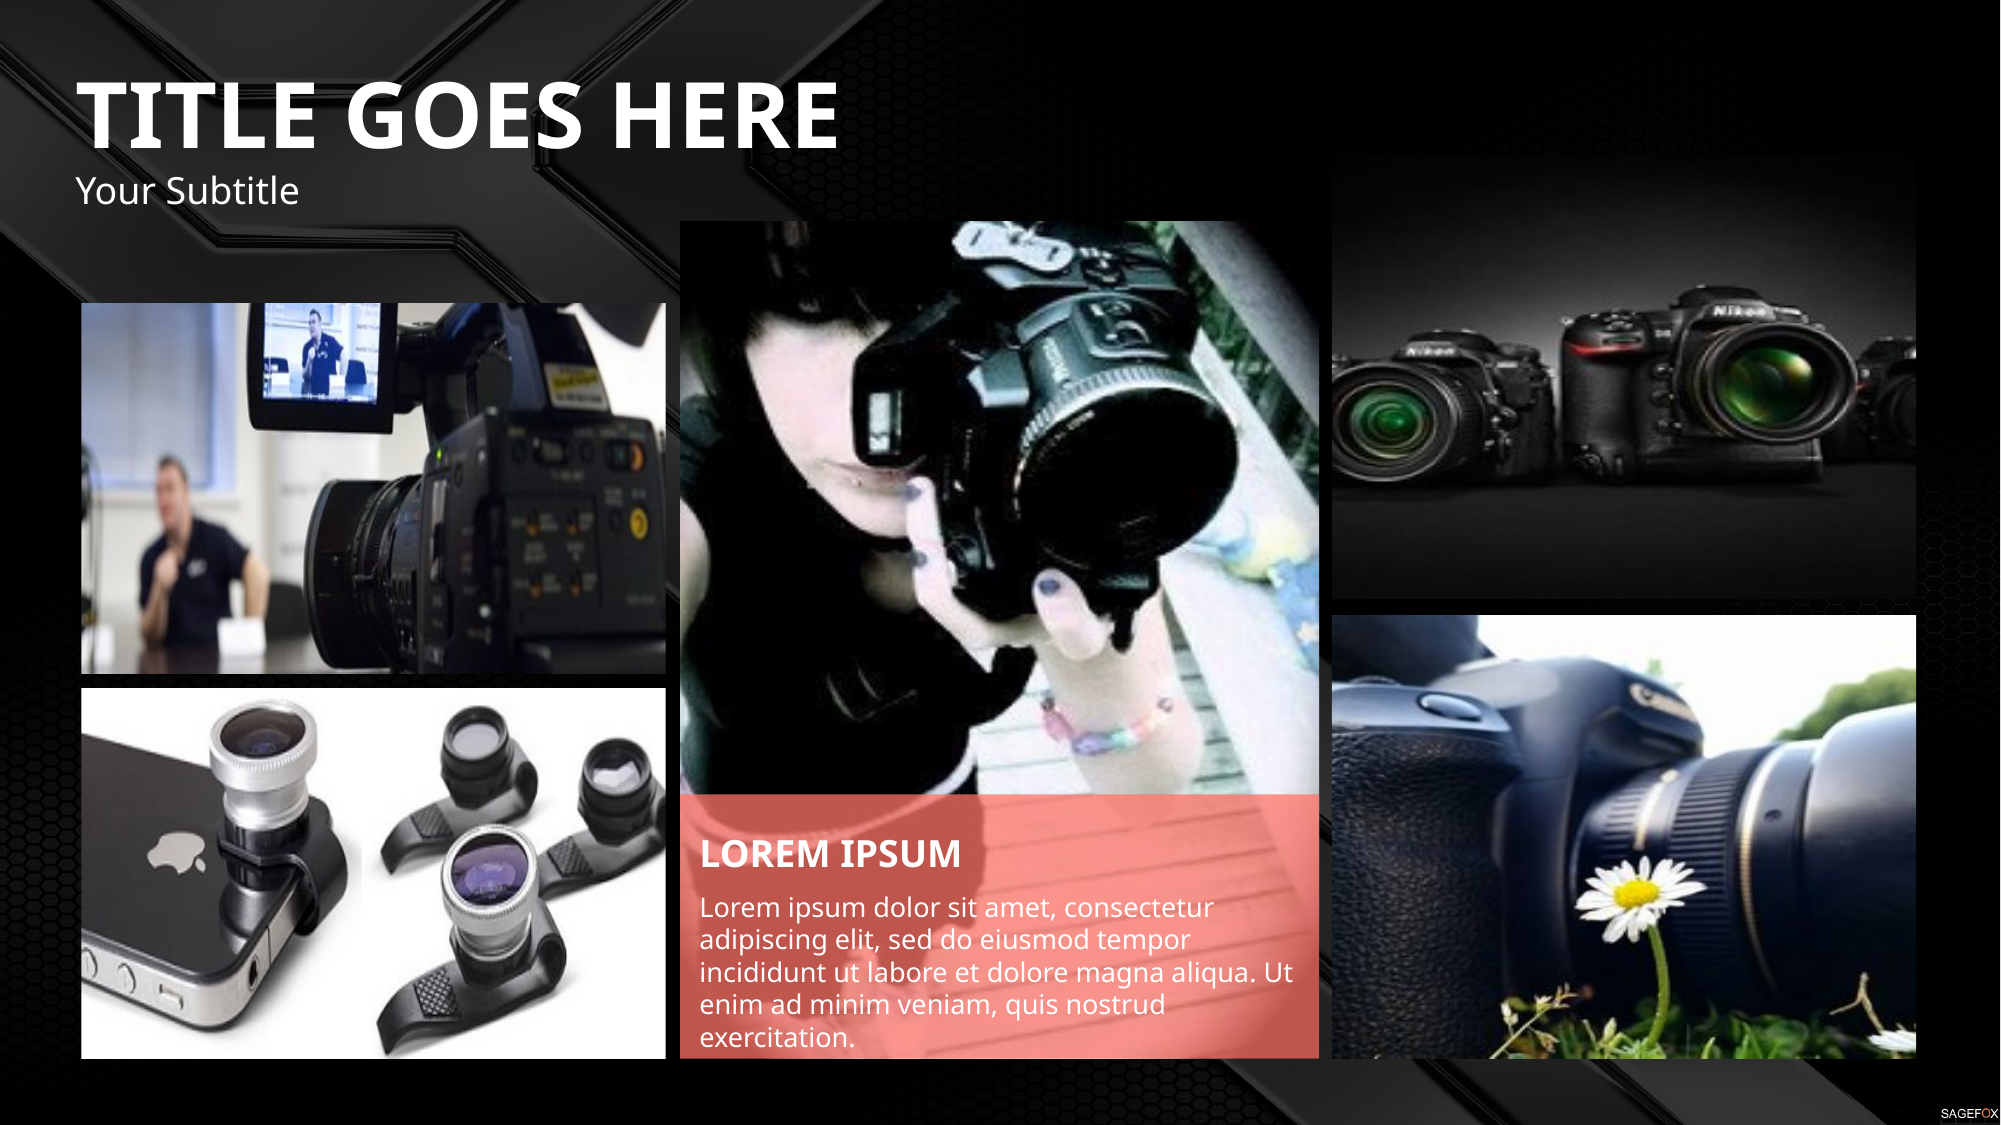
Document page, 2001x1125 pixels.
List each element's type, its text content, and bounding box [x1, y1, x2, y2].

text_box [679, 793, 1320, 1060]
text_box [679, 221, 1320, 793]
text_box LOREM IPSUM Lorem ipsum dolor sit amet, consectetur adipiscing elit, sed do eiusmod tempor incididunt ut labore et dolore magna aliqua. Ut enim ad minim veniam, quis nostrud exercitation. [684, 822, 1324, 1060]
text_box [1331, 614, 1917, 1060]
text_box [80, 303, 667, 675]
text_box TITLE GOES HERE Your Subtitle [60, 49, 1036, 220]
picture [0, 0, 2001, 1125]
text_box [1331, 154, 1917, 599]
text_box [80, 688, 667, 1060]
